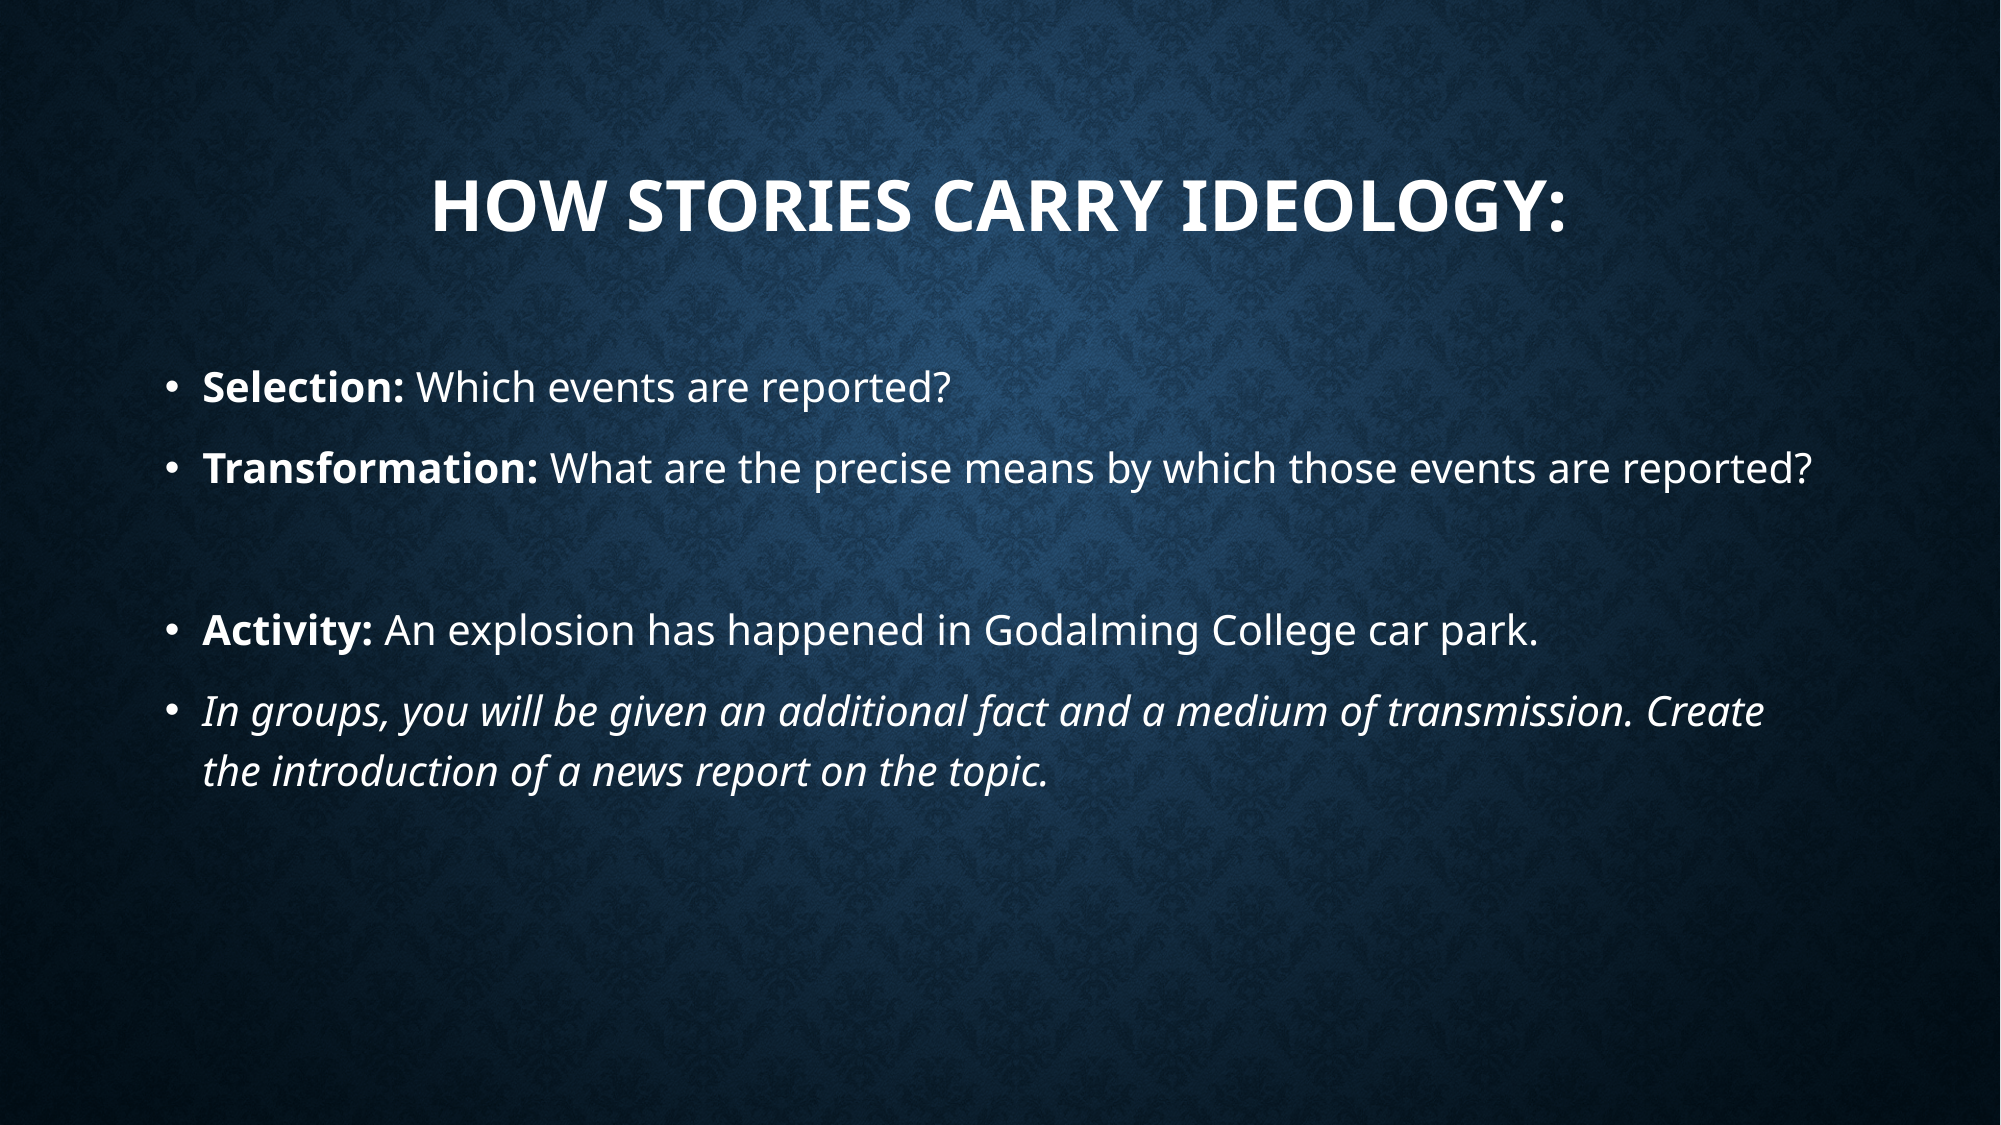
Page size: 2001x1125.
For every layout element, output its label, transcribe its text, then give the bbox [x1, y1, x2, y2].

title How stories carry ideology: [149, 99, 1849, 318]
list Selection: Which events are reported? Transformation: What are the precise means by which those events are reported? Activity: An explosion has happened in Godalming College car park. In groups, you will be given an additional fact and a medium of transmission. Create the introduction of a news report on the topic. [149, 343, 1849, 950]
